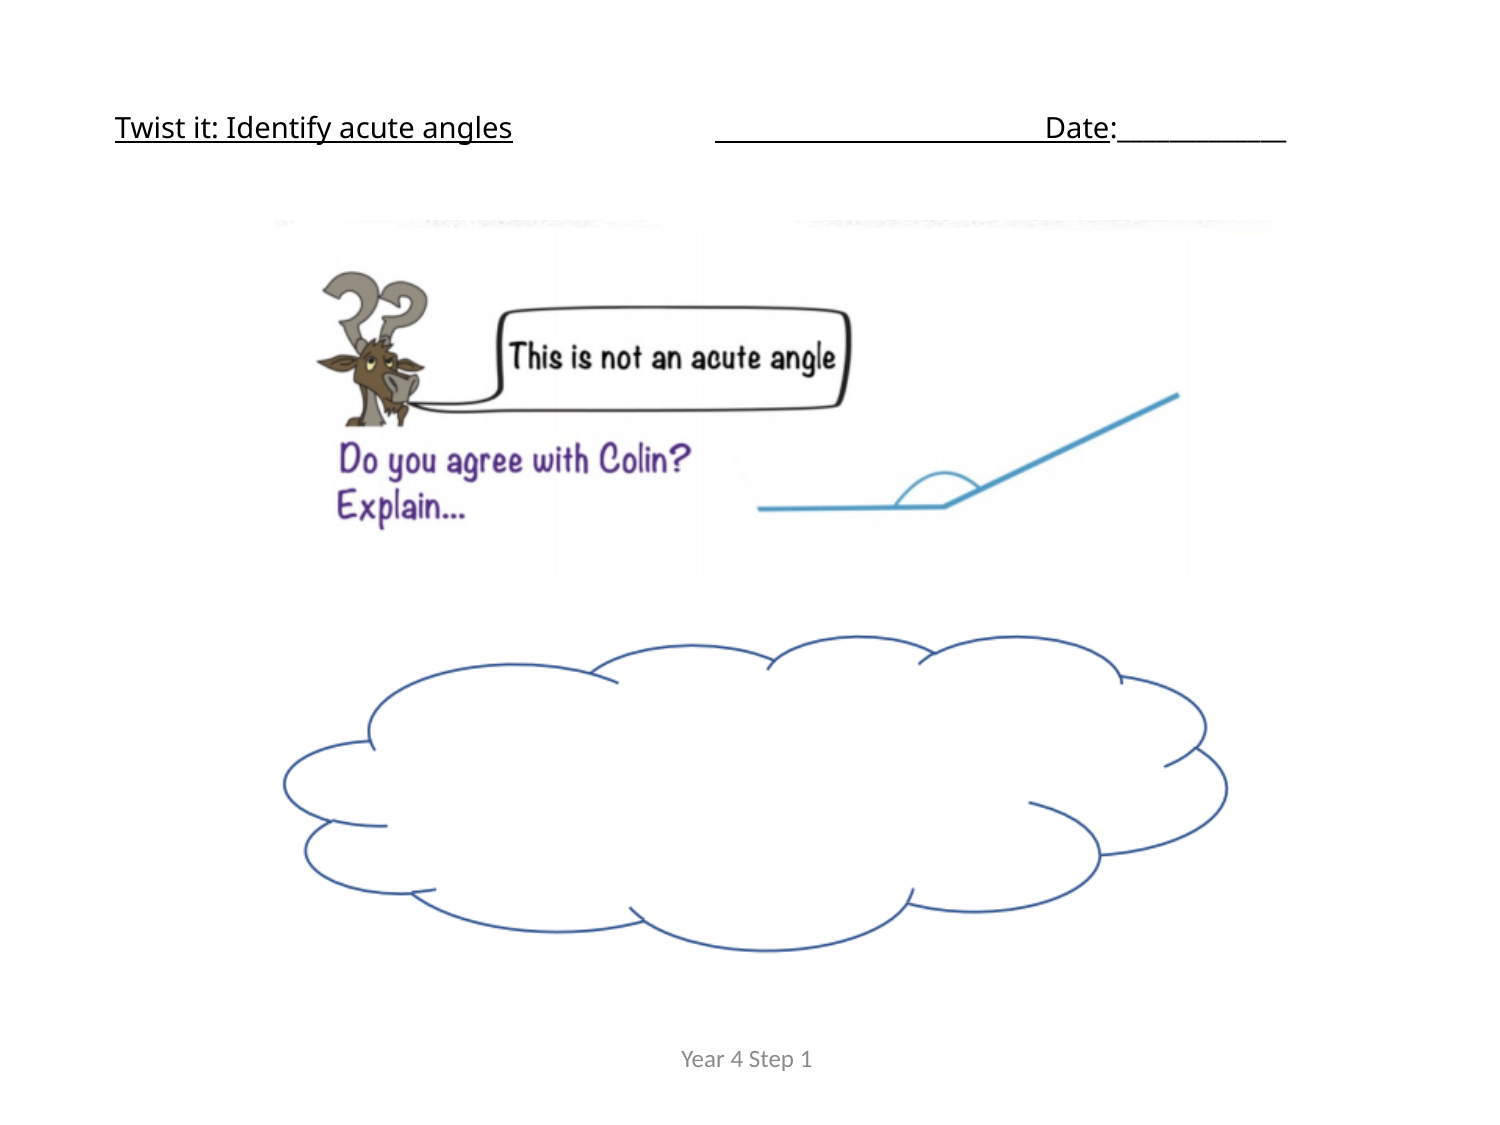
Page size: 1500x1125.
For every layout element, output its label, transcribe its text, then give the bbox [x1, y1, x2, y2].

picture [263, 220, 1272, 981]
text_box Twist it: Identify acute angles Date:_____________ [100, 101, 1436, 152]
footer Year 4 Step 1 [512, 1042, 988, 1103]
